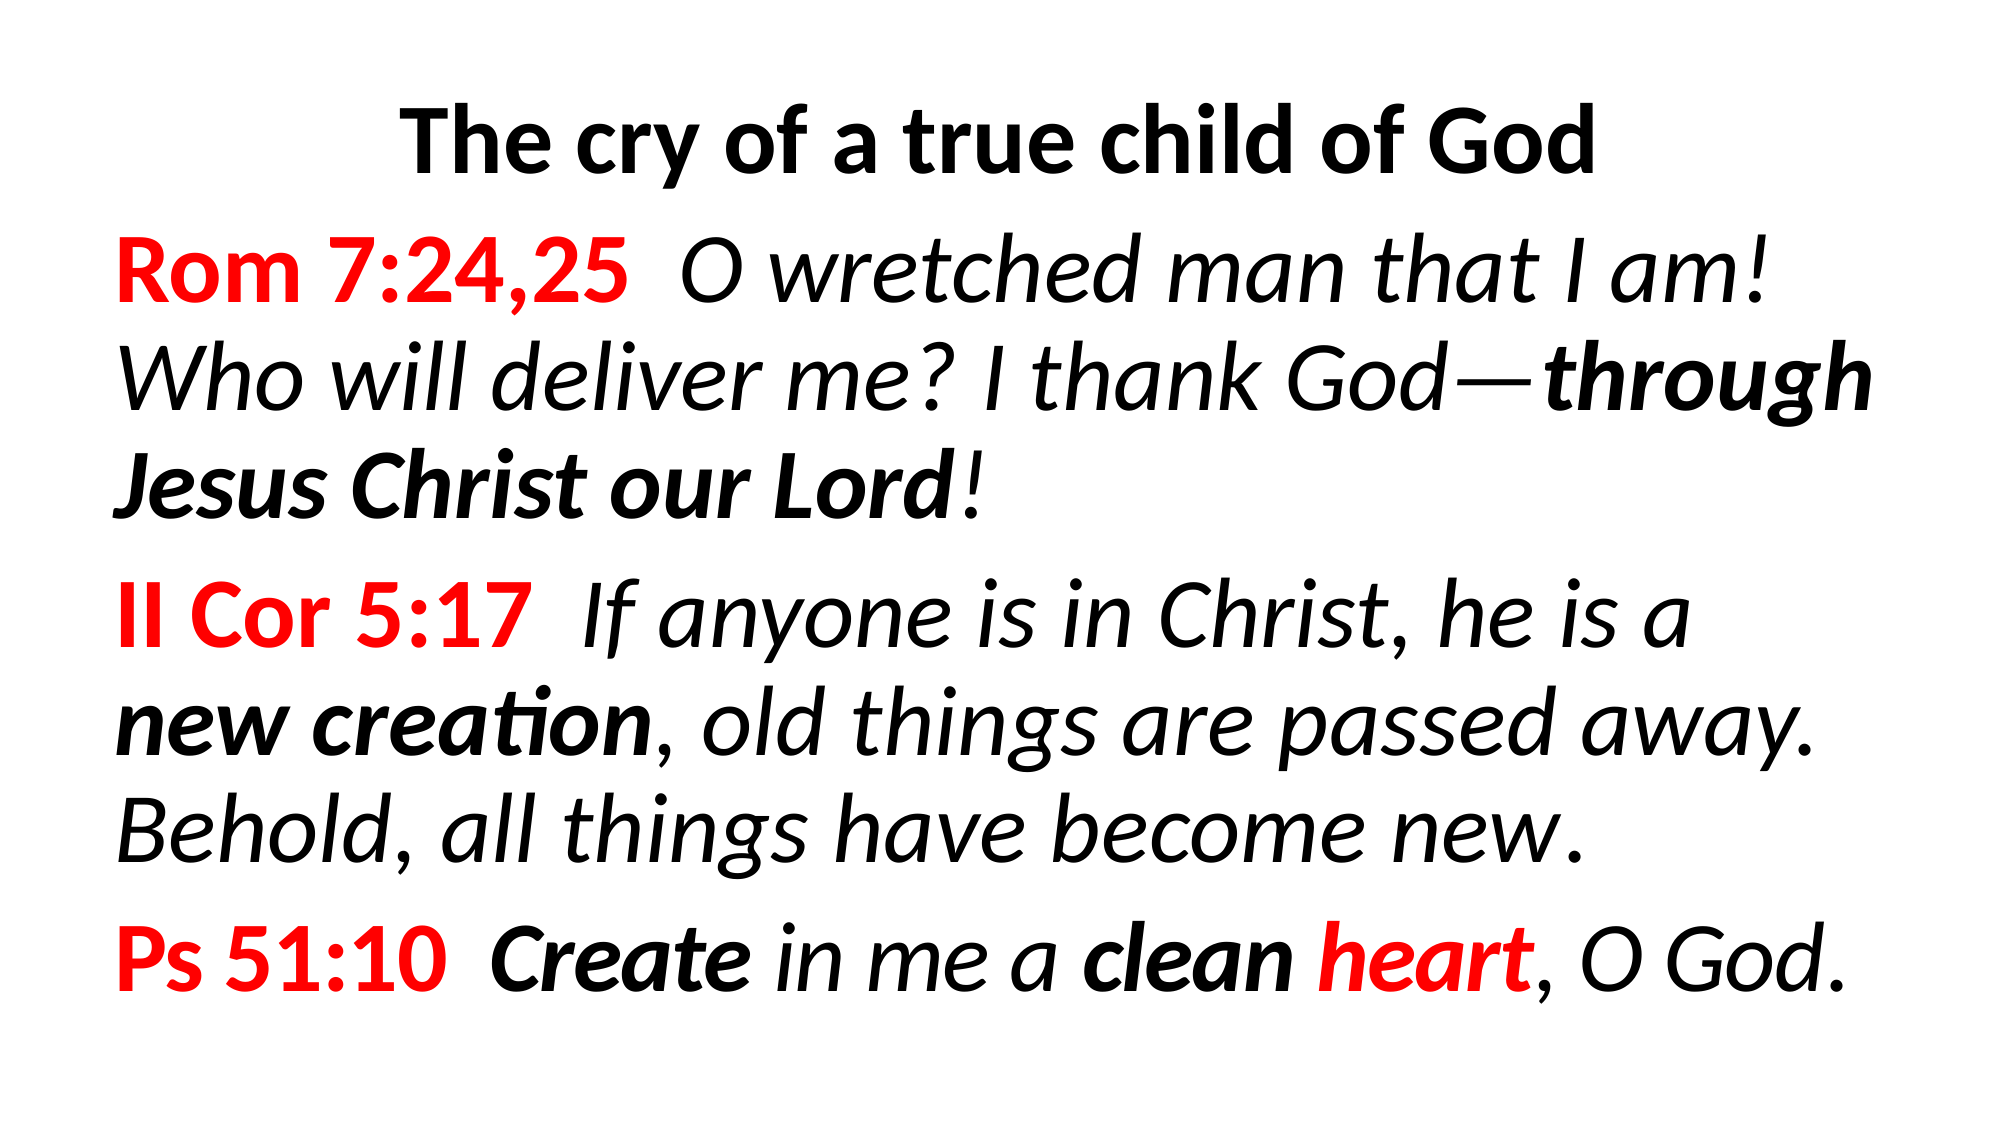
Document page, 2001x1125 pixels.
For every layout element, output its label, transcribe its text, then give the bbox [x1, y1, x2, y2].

subtitle The cry of a true child of God Rom 7:24,25 O wretched man that I am! Who will deliver me? I thank God—through Jesus Christ our Lord! II Cor 5:17 If anyone is in Christ, he is a new creation, old things are passed away. Behold, all things have become new. Ps 51:10 Create in me a clean heart, O God. [99, 80, 1901, 1045]
